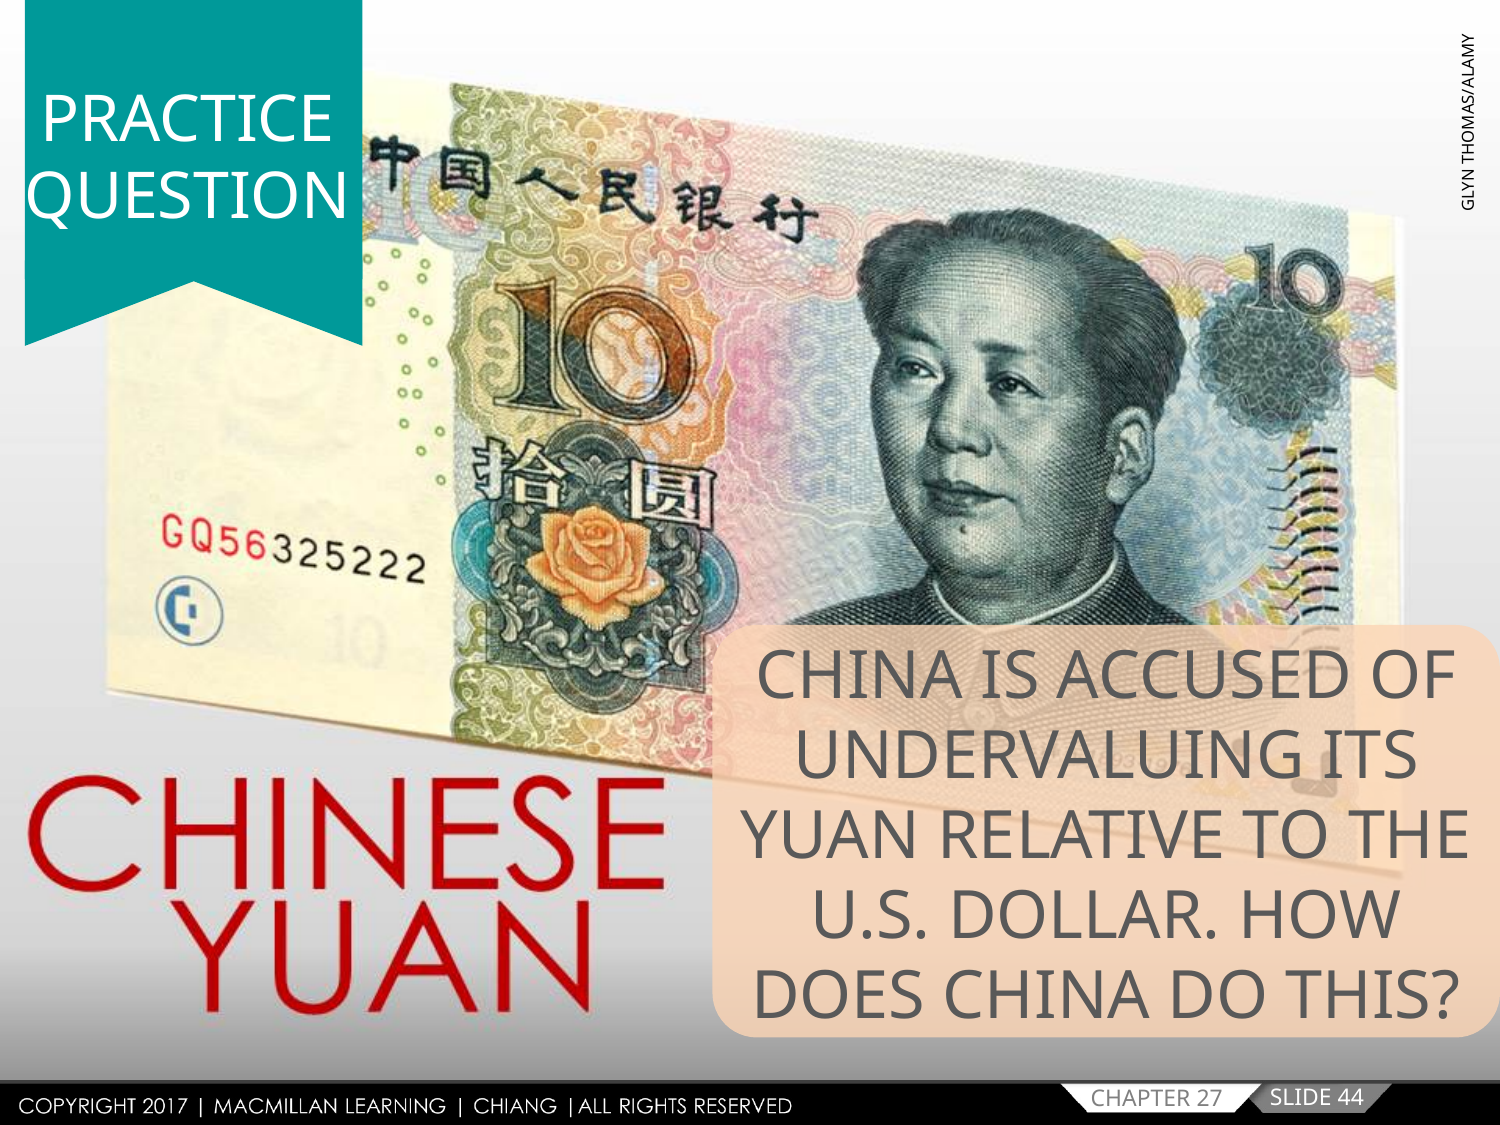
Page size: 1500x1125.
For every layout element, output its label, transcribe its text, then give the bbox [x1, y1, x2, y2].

text_box CHAPTER 27 [1075, 1088, 1245, 1119]
picture [0, 0, 1500, 1125]
text_box SLIDE 44 [1249, 1088, 1384, 1125]
